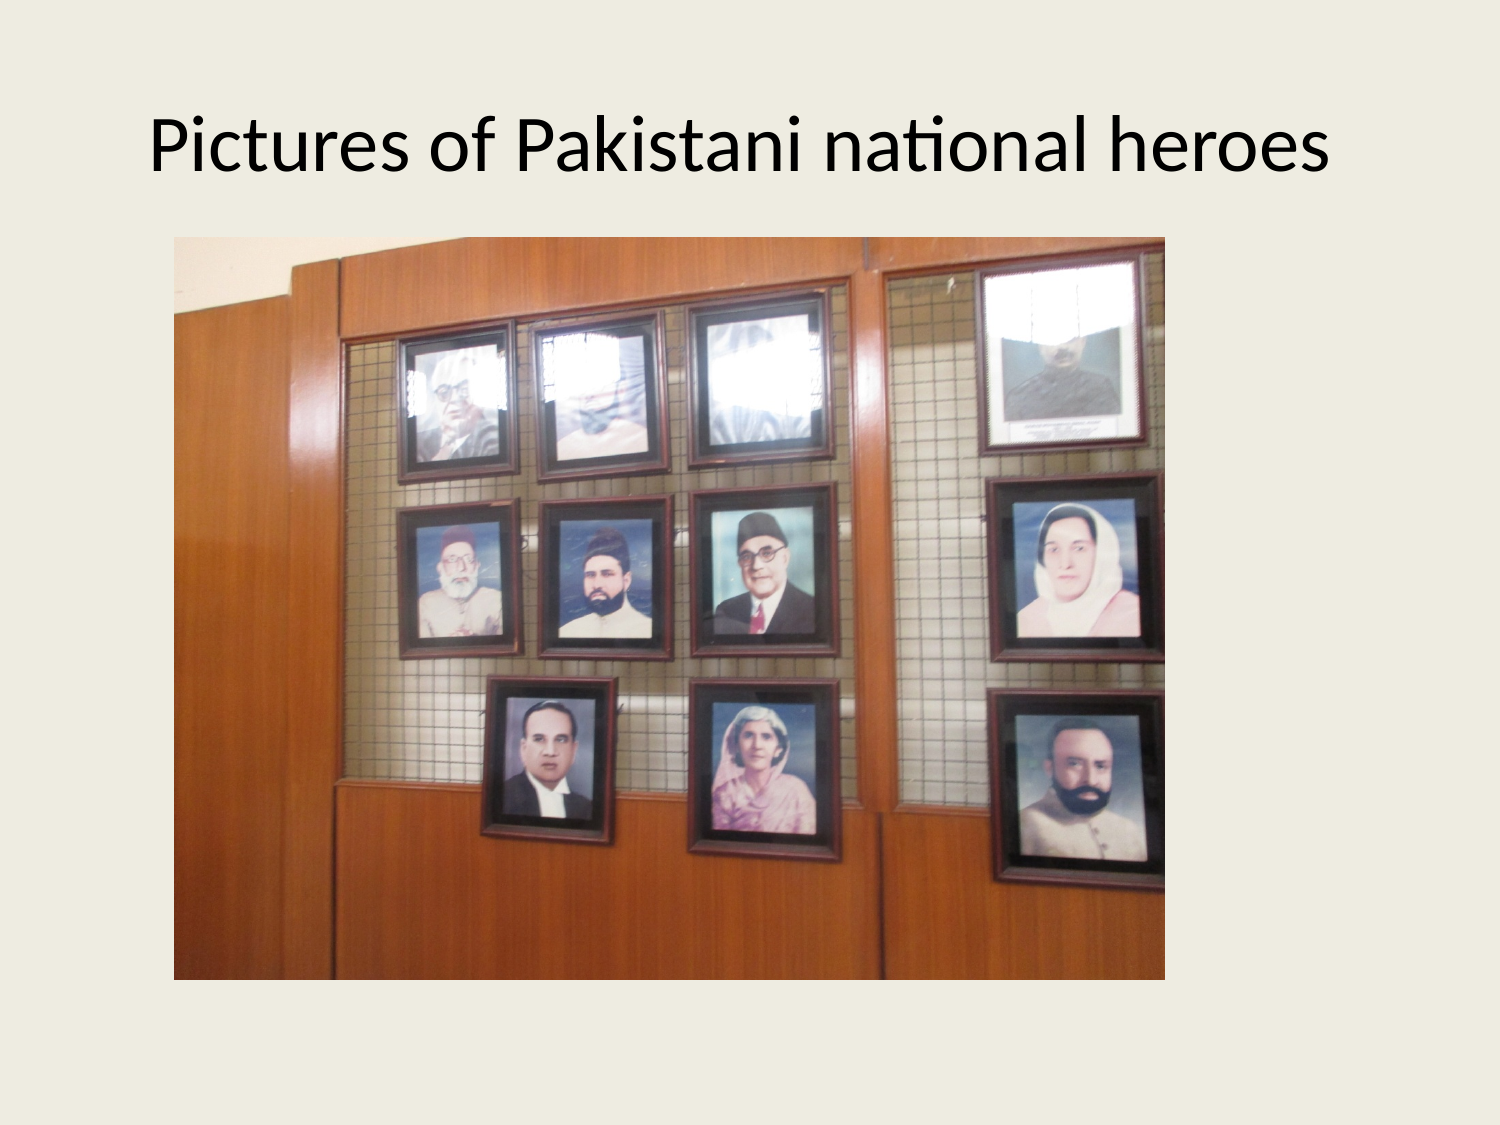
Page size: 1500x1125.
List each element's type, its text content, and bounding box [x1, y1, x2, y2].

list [174, 237, 1166, 981]
title Pictures of Pakistani national heroes [75, 45, 1425, 233]
